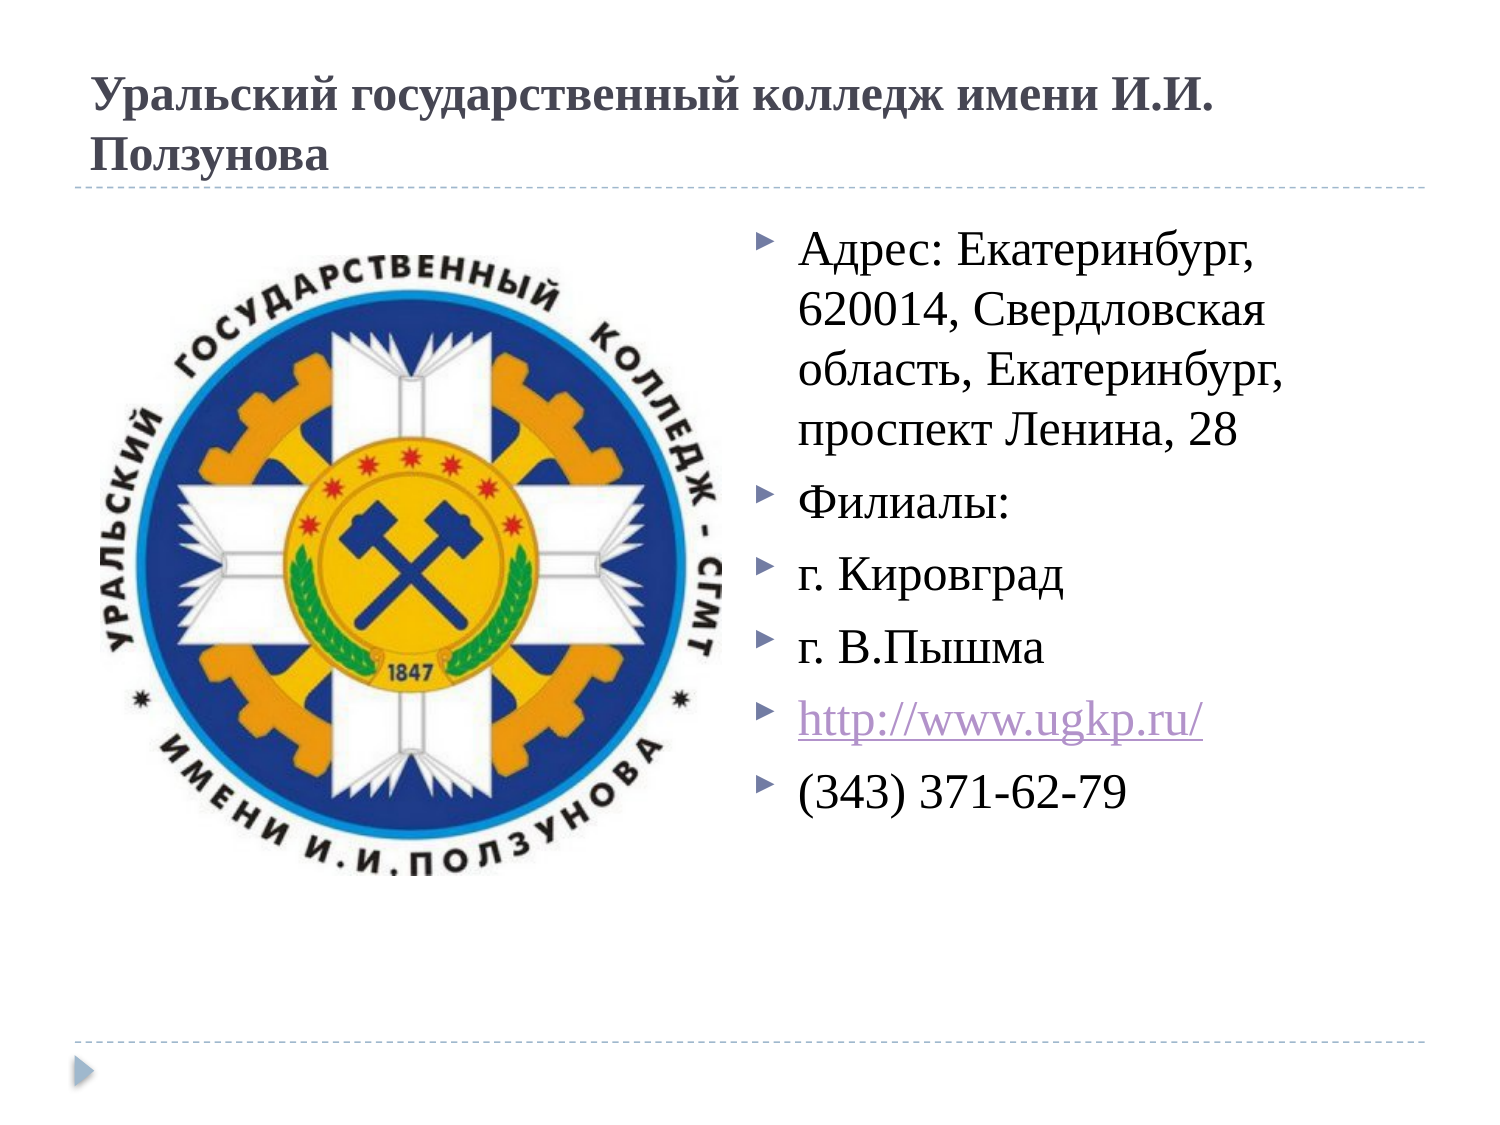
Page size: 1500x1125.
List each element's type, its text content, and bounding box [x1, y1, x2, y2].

list Адрес: Екатеринбург, 620014, Свердловская область, Екатеринбург, проспект Ленина, 28 Филиалы: г. Кировград г. В.Пышма http://www.ugkp.ru/ (343) 371-62-79 [738, 208, 1402, 1019]
title Уральский государственный колледж имени И.И. Ползунова [75, 37, 1425, 188]
picture [100, 255, 722, 877]
